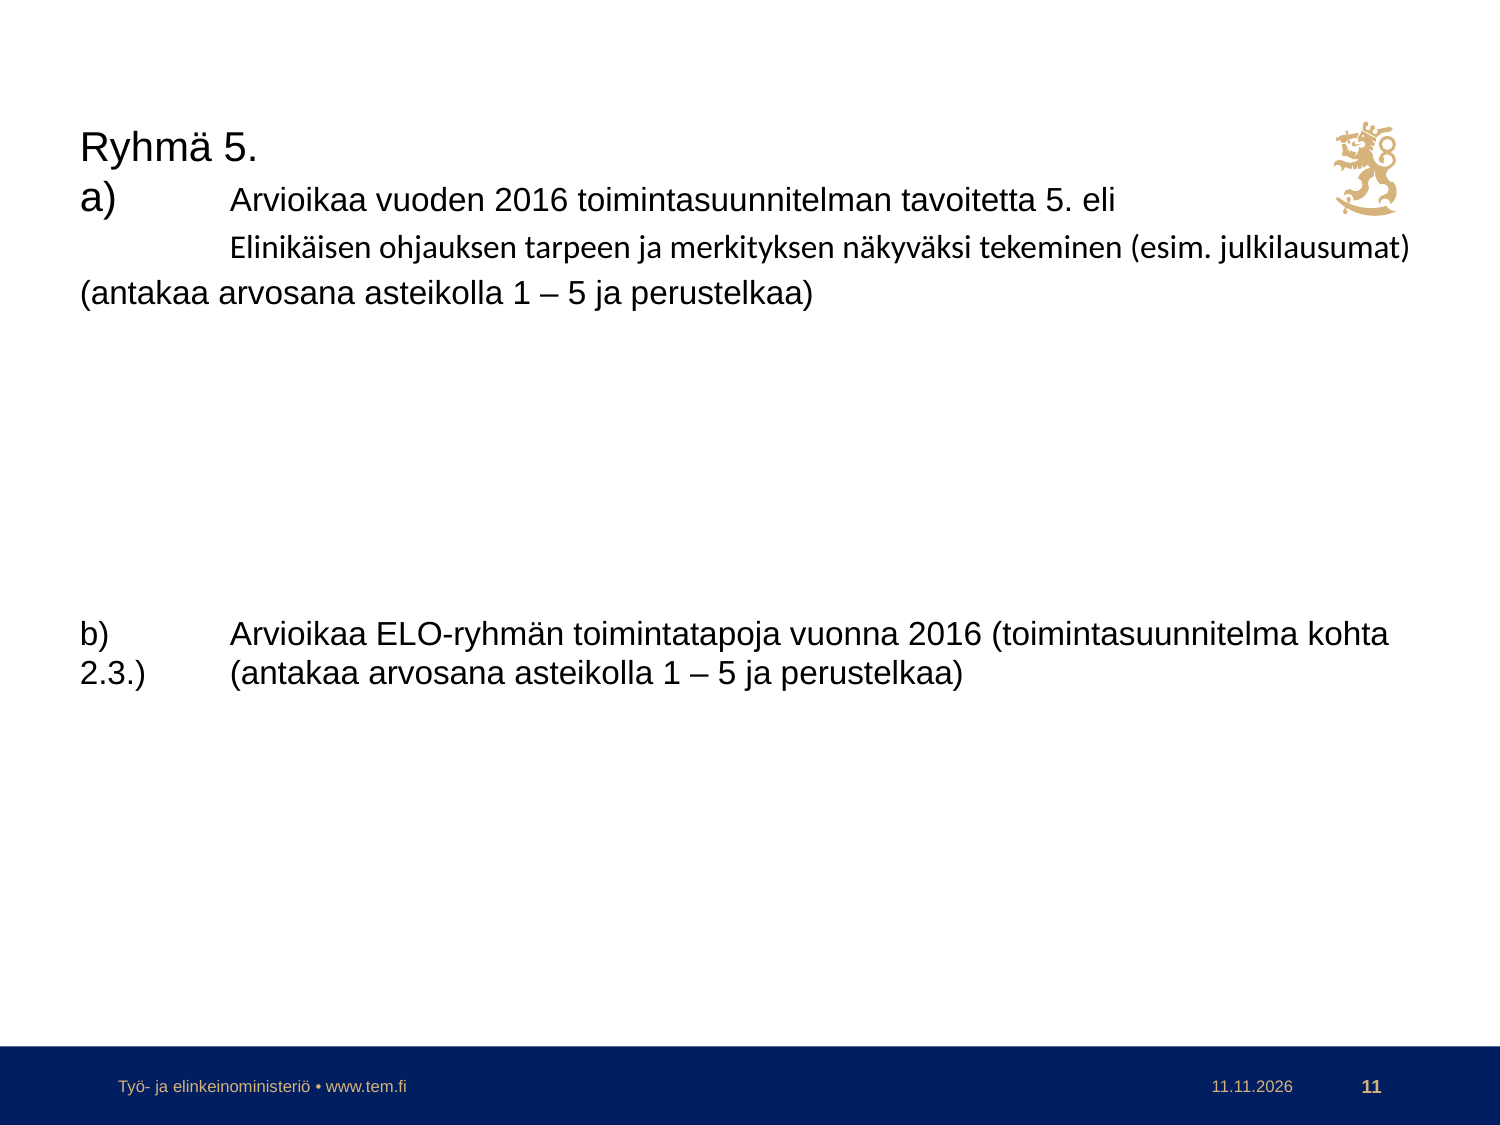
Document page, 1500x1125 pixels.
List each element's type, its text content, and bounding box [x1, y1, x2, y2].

footer Työ- ja elinkeinoministeriö • www.tem.fi [103, 1068, 609, 1103]
slide_number 11 [1308, 1068, 1397, 1103]
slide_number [1192, 1068, 1308, 1103]
text_box Ryhmä 5. a) Arvioikaa vuoden 2016 toimintasuunnitelman tavoitetta 5. eli Elinikäisen ohjauksen tarpeen ja merkityksen näkyväksi tekeminen (esim. julkilausumat) (antakaa arvosana asteikolla 1 – 5 ja perustelkaa) b) Arvioikaa ELO-ryhmän toimintatapoja vuonna 2016 (toimintasuunnitelma kohta 2.3.) (antakaa arvosana asteikolla 1 – 5 ja perustelkaa) [64, 112, 1466, 699]
